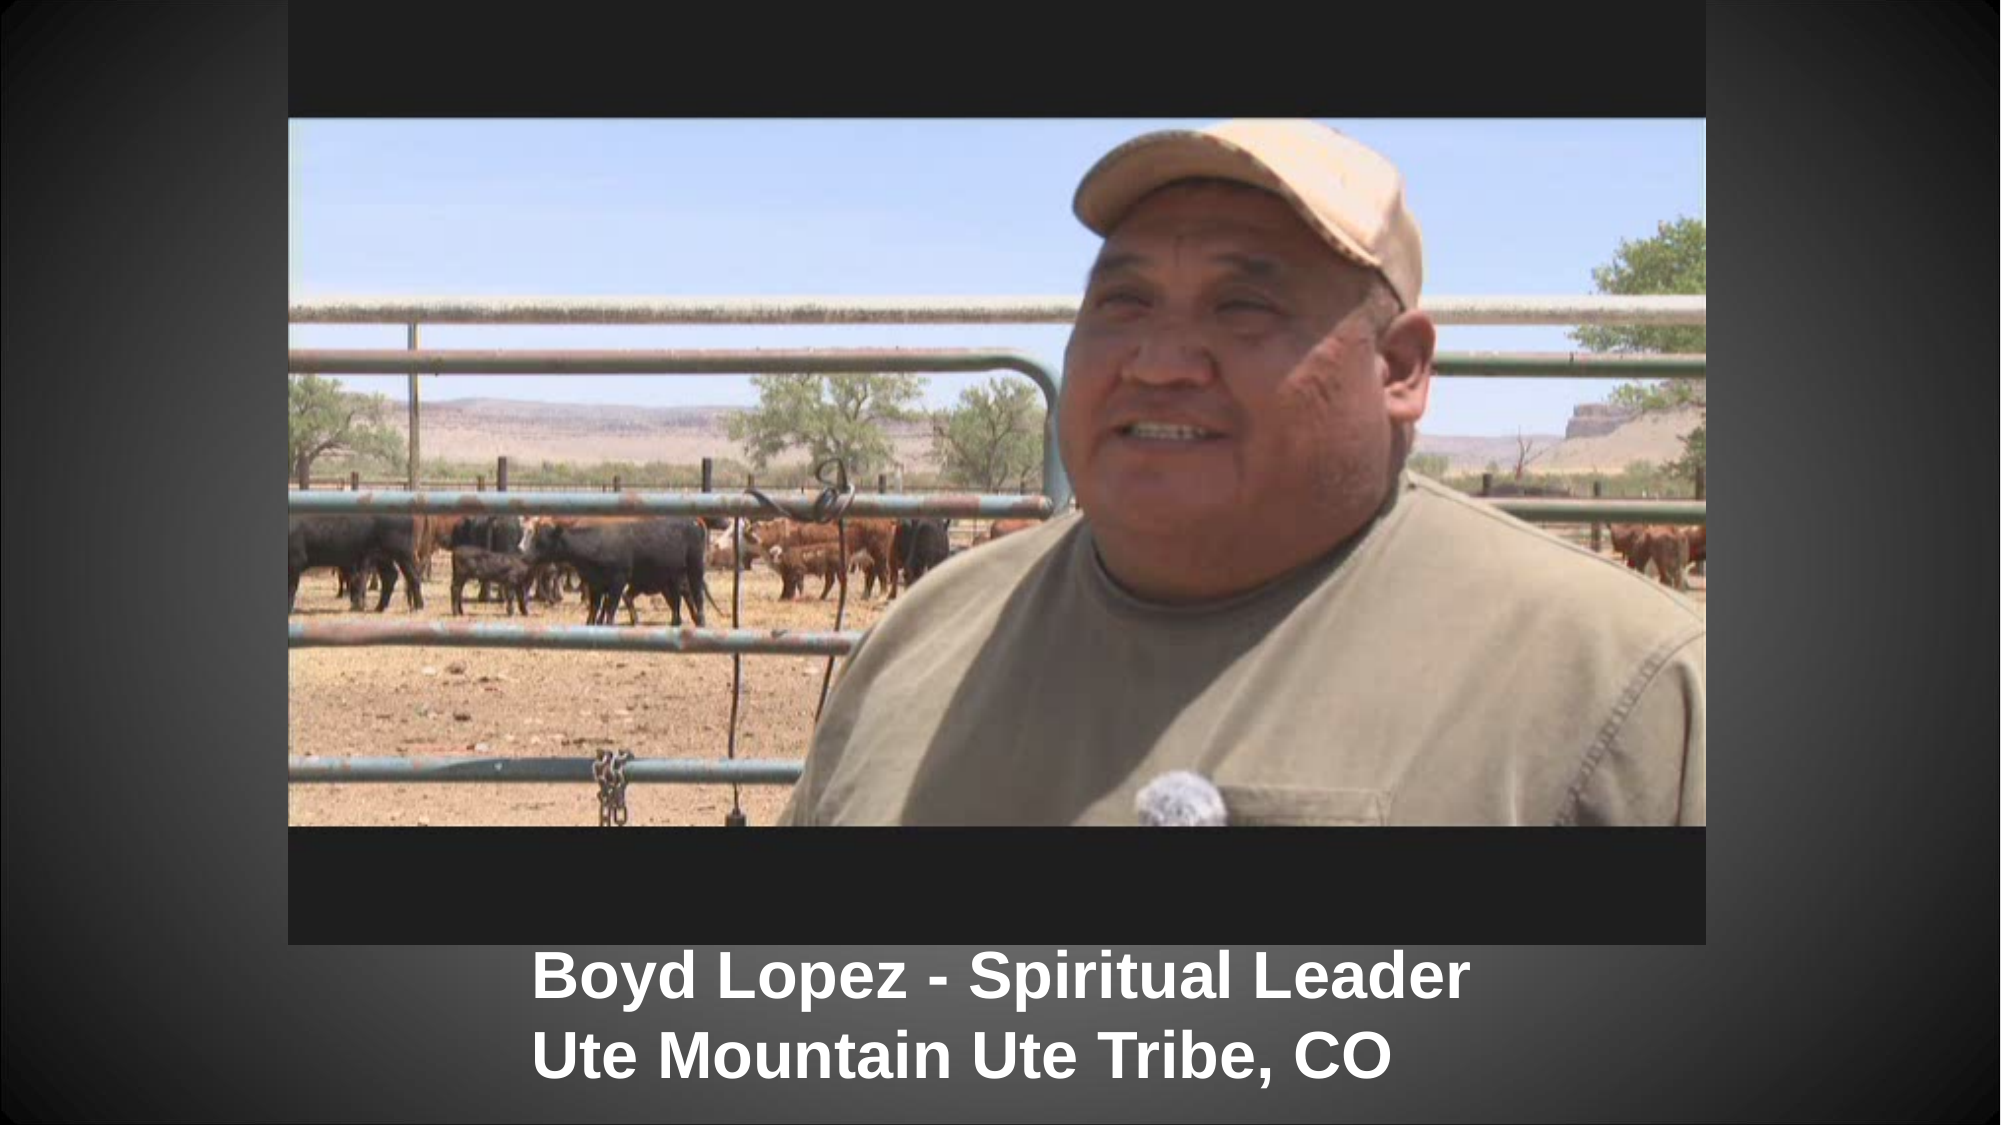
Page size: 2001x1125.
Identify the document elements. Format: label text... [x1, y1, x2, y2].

text_box Boyd Lopez - Spiritual Leader Ute Mountain Ute Tribe, CO [516, 955, 1488, 1100]
picture [0, 0, 2001, 1125]
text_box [287, 0, 1707, 946]
